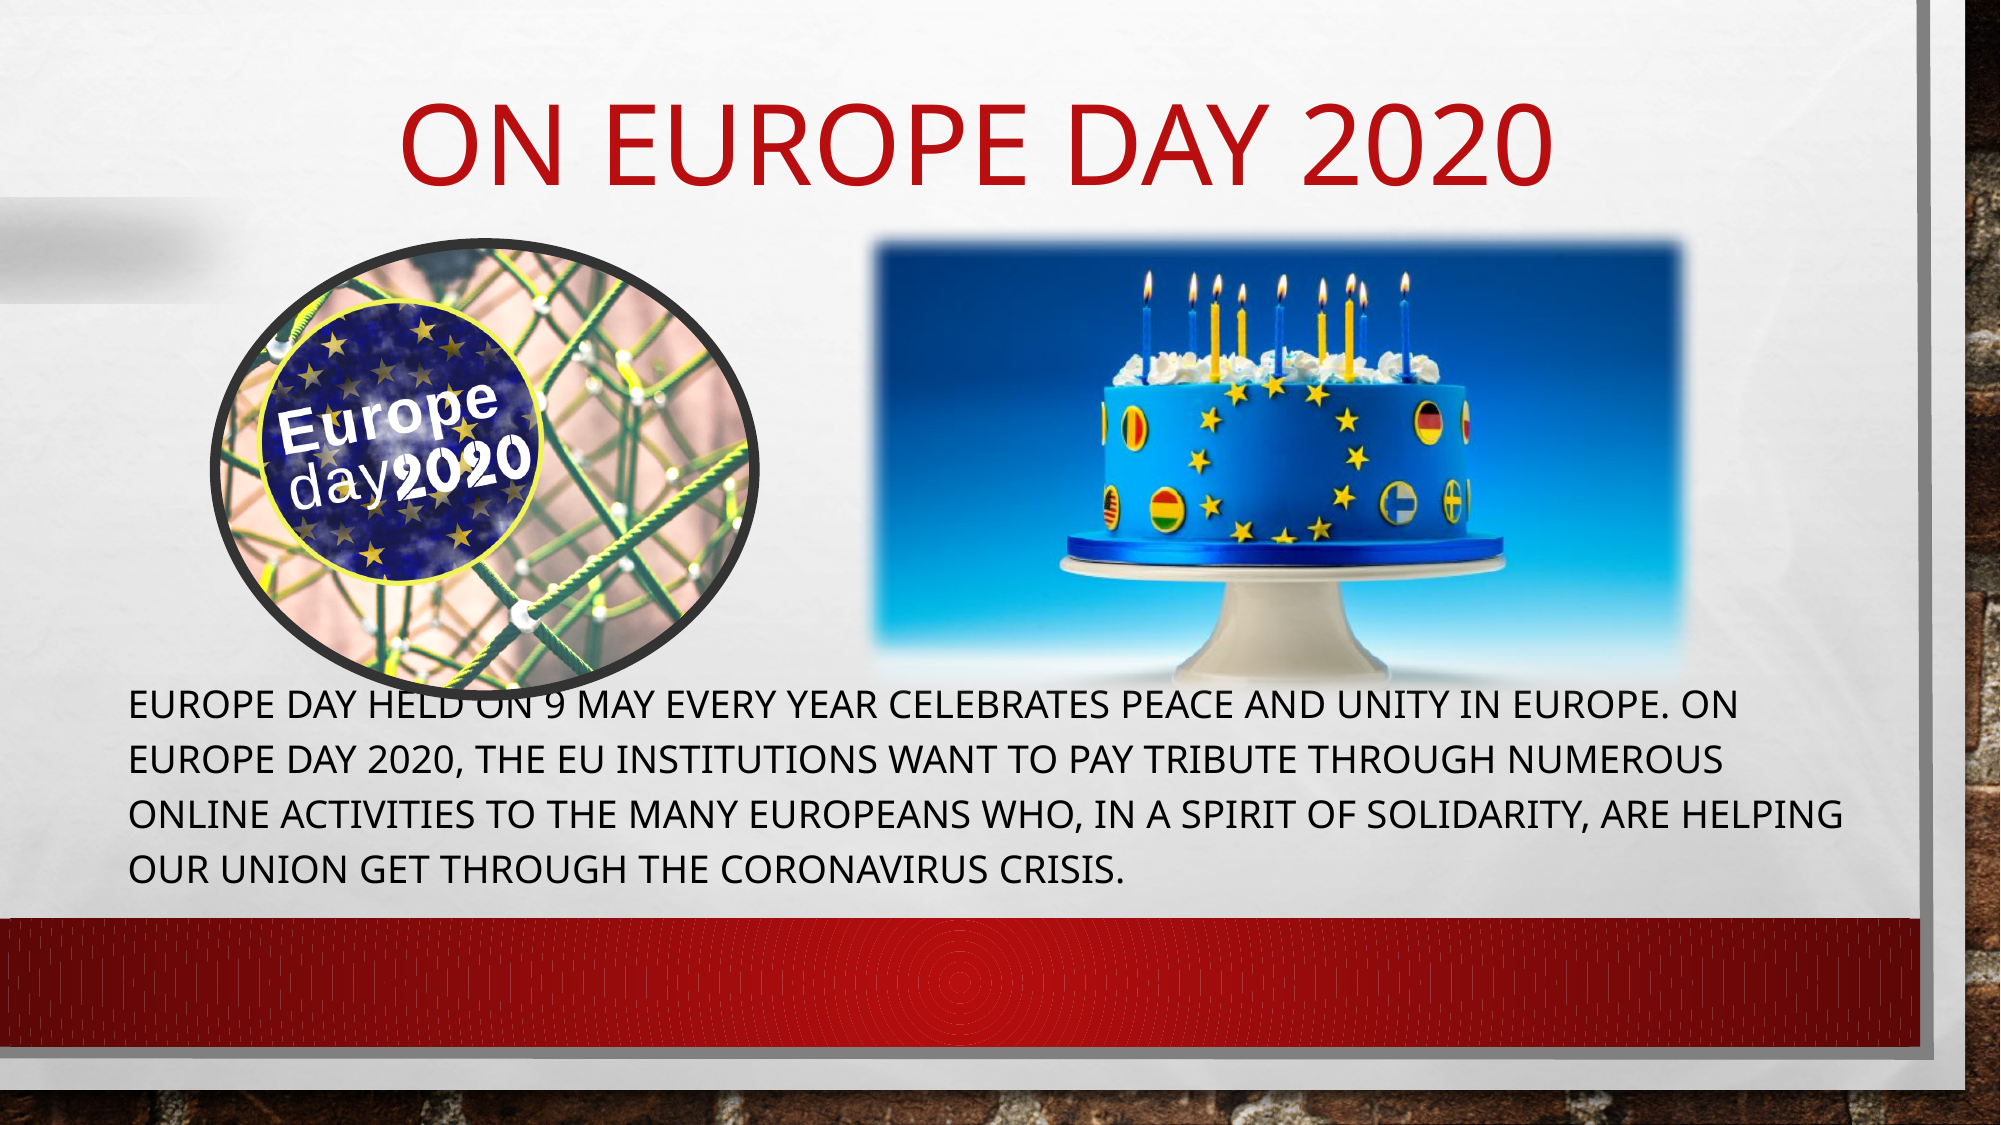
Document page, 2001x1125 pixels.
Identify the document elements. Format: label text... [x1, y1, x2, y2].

picture [214, 243, 755, 696]
list Europe Day held on 9 May every year celebrates peace and unity in Europe. On Europe Day 2020, the EU institutions want to pay tribute through numerous online activities to the many Europeans who, in a spirit of solidarity, are helping our Union get through the coronavirus crisis. [112, 224, 1885, 900]
picture [856, 224, 1699, 700]
title On Europe Day 2020 [124, 54, 1830, 224]
picture [0, 0, 2000, 1125]
